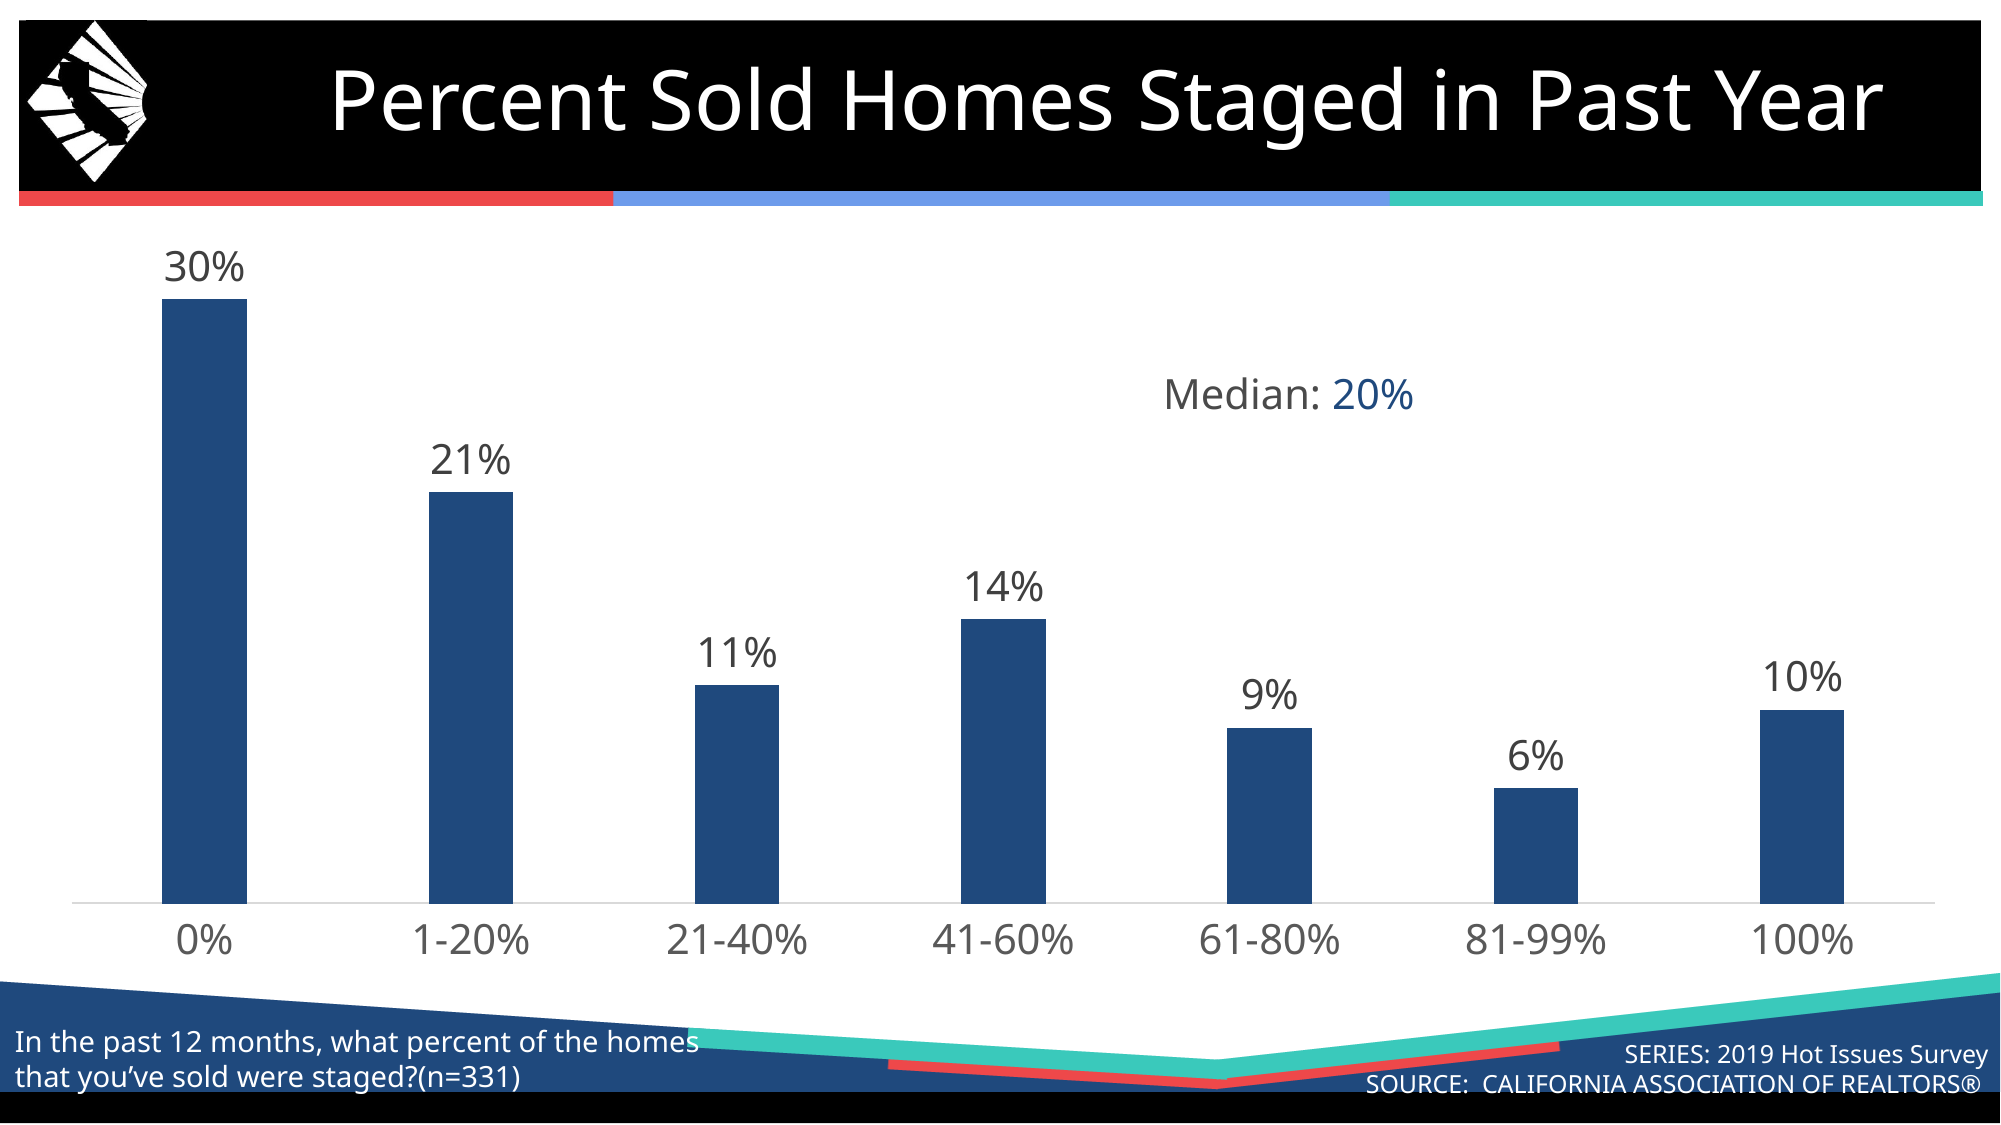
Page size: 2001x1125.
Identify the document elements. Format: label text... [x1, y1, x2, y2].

picture [1975, 191, 1983, 206]
text_box In the past 12 months, what percent of the homes that you’ve sold were staged?(n=331) [0, 1016, 718, 1101]
picture [26, 20, 147, 182]
chart [32, 188, 1975, 983]
title Percent Sold Homes Staged in Past Year [255, 50, 1961, 151]
picture [19, 191, 32, 206]
picture [0, 972, 2001, 1092]
text_box SERIES: 2019 Hot Issues Survey SOURCE: CALIFORNIA ASSOCIATION OF REALTORS® [1350, 1031, 2000, 1106]
